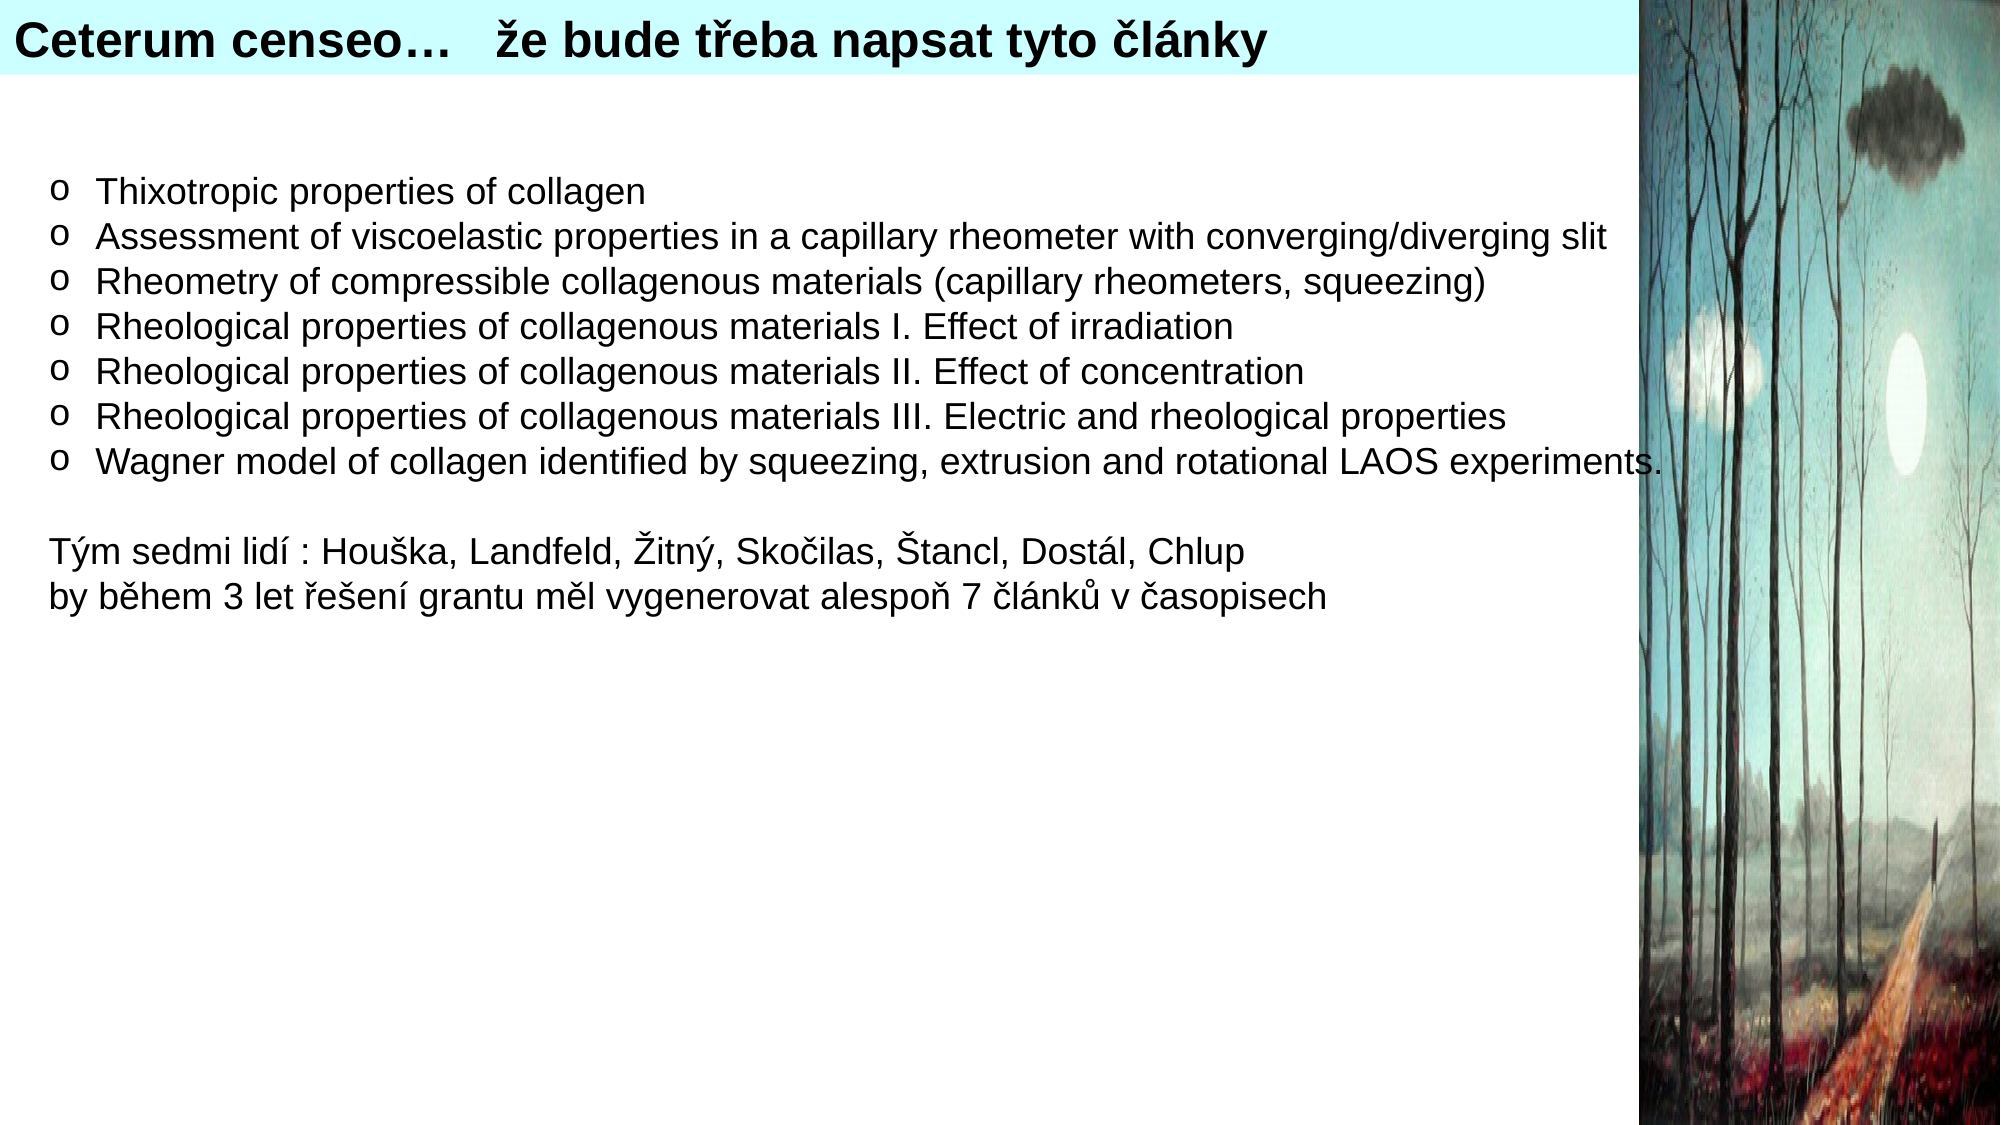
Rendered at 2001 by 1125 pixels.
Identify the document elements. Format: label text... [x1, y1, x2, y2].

picture [1639, 0, 2000, 1125]
text_box Thixotropic properties of collagen Assessment of viscoelastic properties in a capillary rheometer with converging/diverging slit Rheometry of compressible collagenous materials (capillary rheometers, squeezing) Rheological properties of collagenous materials I. Effect of irradiation Rheological properties of collagenous materials II. Effect of concentration Rheological properties of collagenous materials III. Electric and rheological properties Wagner model of collagen identified by squeezing, extrusion and rotational LAOS experiments. Tým sedmi lidí : Houška, Landfeld, Žitný, Skočilas, Štancl, Dostál, Chlup by během 3 let řešení grantu měl vygenerovat alespoň 7 článků v časopisech [33, 160, 1639, 625]
text_box Ceterum censeo… že bude třeba napsat tyto články [0, 0, 1639, 75]
